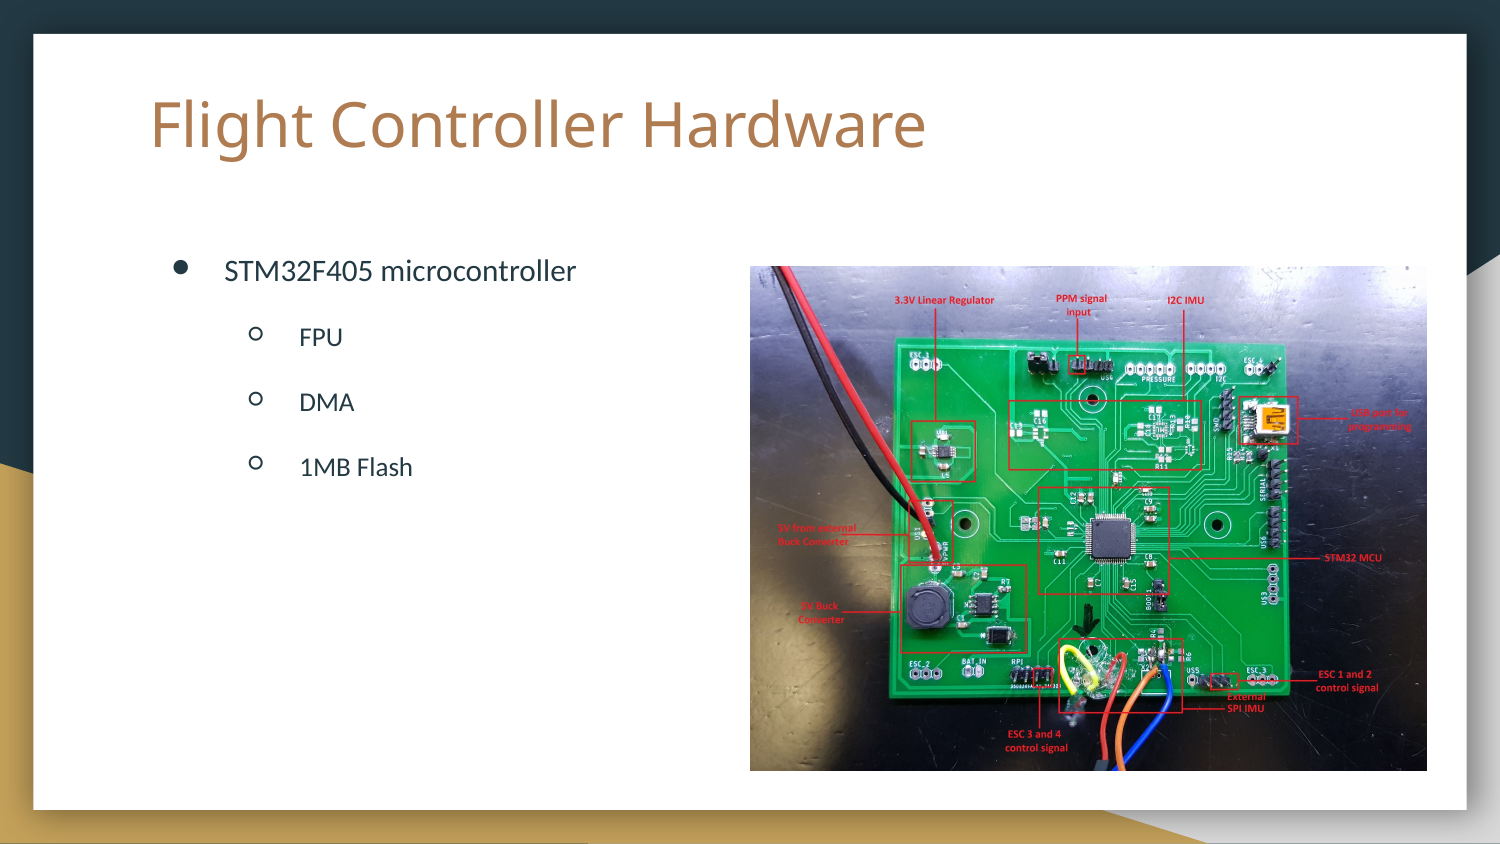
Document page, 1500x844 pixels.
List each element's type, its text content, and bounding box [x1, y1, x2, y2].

picture [749, 266, 1427, 772]
list STM32F405 microcontroller FPU DMA 1MB Flash [134, 197, 1366, 751]
title Flight Controller Hardware [134, 70, 1366, 181]
